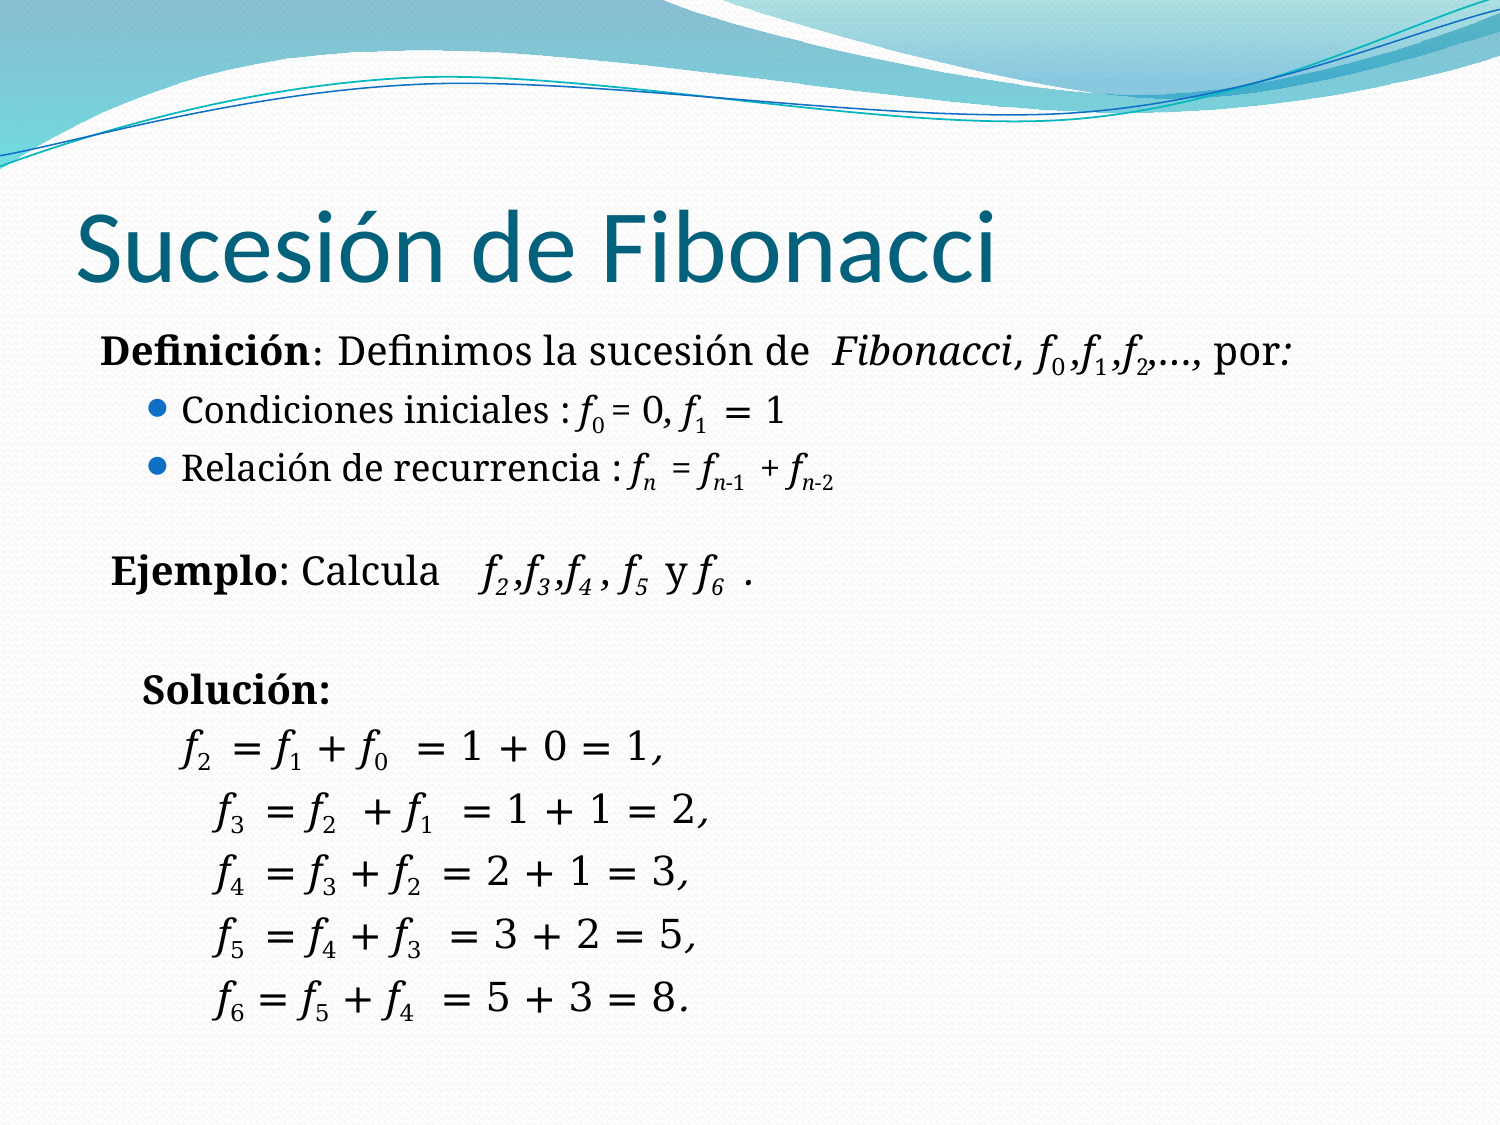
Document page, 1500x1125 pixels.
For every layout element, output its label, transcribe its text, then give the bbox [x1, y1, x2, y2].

list Definición: Definimos la sucesión de Fibonacci, f0 ,f1 ,f2,…, por: Condiciones iniciales : f0 = 0, f1 = 1 Relación de recurrencia : fn = fn-1 + fn-2 Ejemplo: Calcula f2 ,f3 ,f4 , f5 y f6 . Solución: f2 = f1 + f0 = 1 + 0 = 1, f3 = f2 + f1 = 1 + 1 = 2, f4 = f3 + f2 = 2 + 1 = 3, f5 = f4 + f3 = 3 + 2 = 5, f6 = f5 + f4 = 5 + 3 = 8. [75, 317, 1425, 1038]
title Sucesión de Fibonacci [75, 115, 1425, 303]
